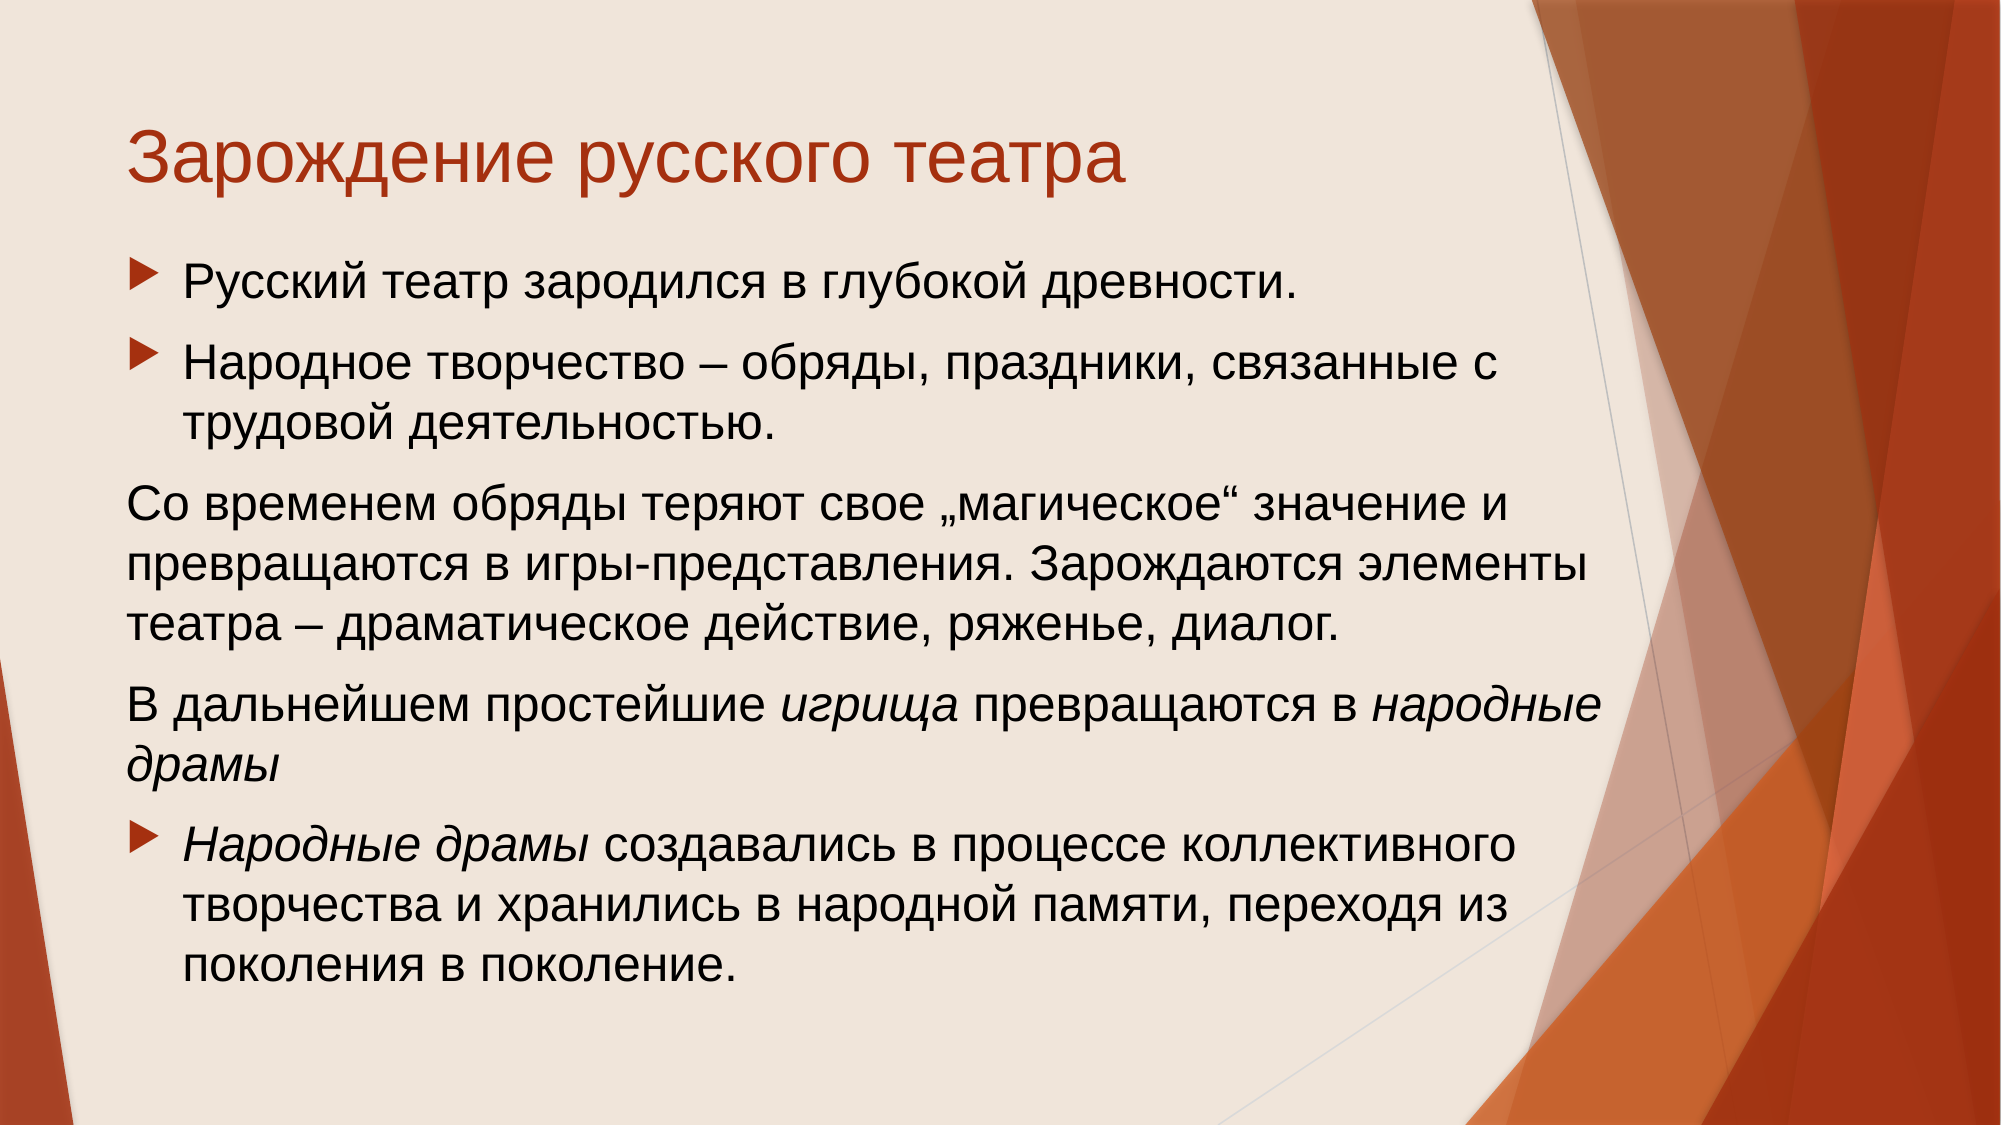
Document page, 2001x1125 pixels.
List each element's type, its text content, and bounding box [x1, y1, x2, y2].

title Зарождение русского театра [111, 99, 1522, 241]
list Русский театр зародился в глубокой древности. Народное творчество – обряды, праздники, связанные с трудовой деятельностью. Со временем обряды теряют свое „магическое“ значение и превращаются в игры-представления. Зарождаются элементы театра – драматическое действие, ряженье, диалог. В дальнейшем простейшие игрища превращаются в народные драмы Народные драмы создавались в процессе коллективного творчества и хранились в народной памяти, переходя из поколения в поколение. [111, 241, 1633, 1105]
